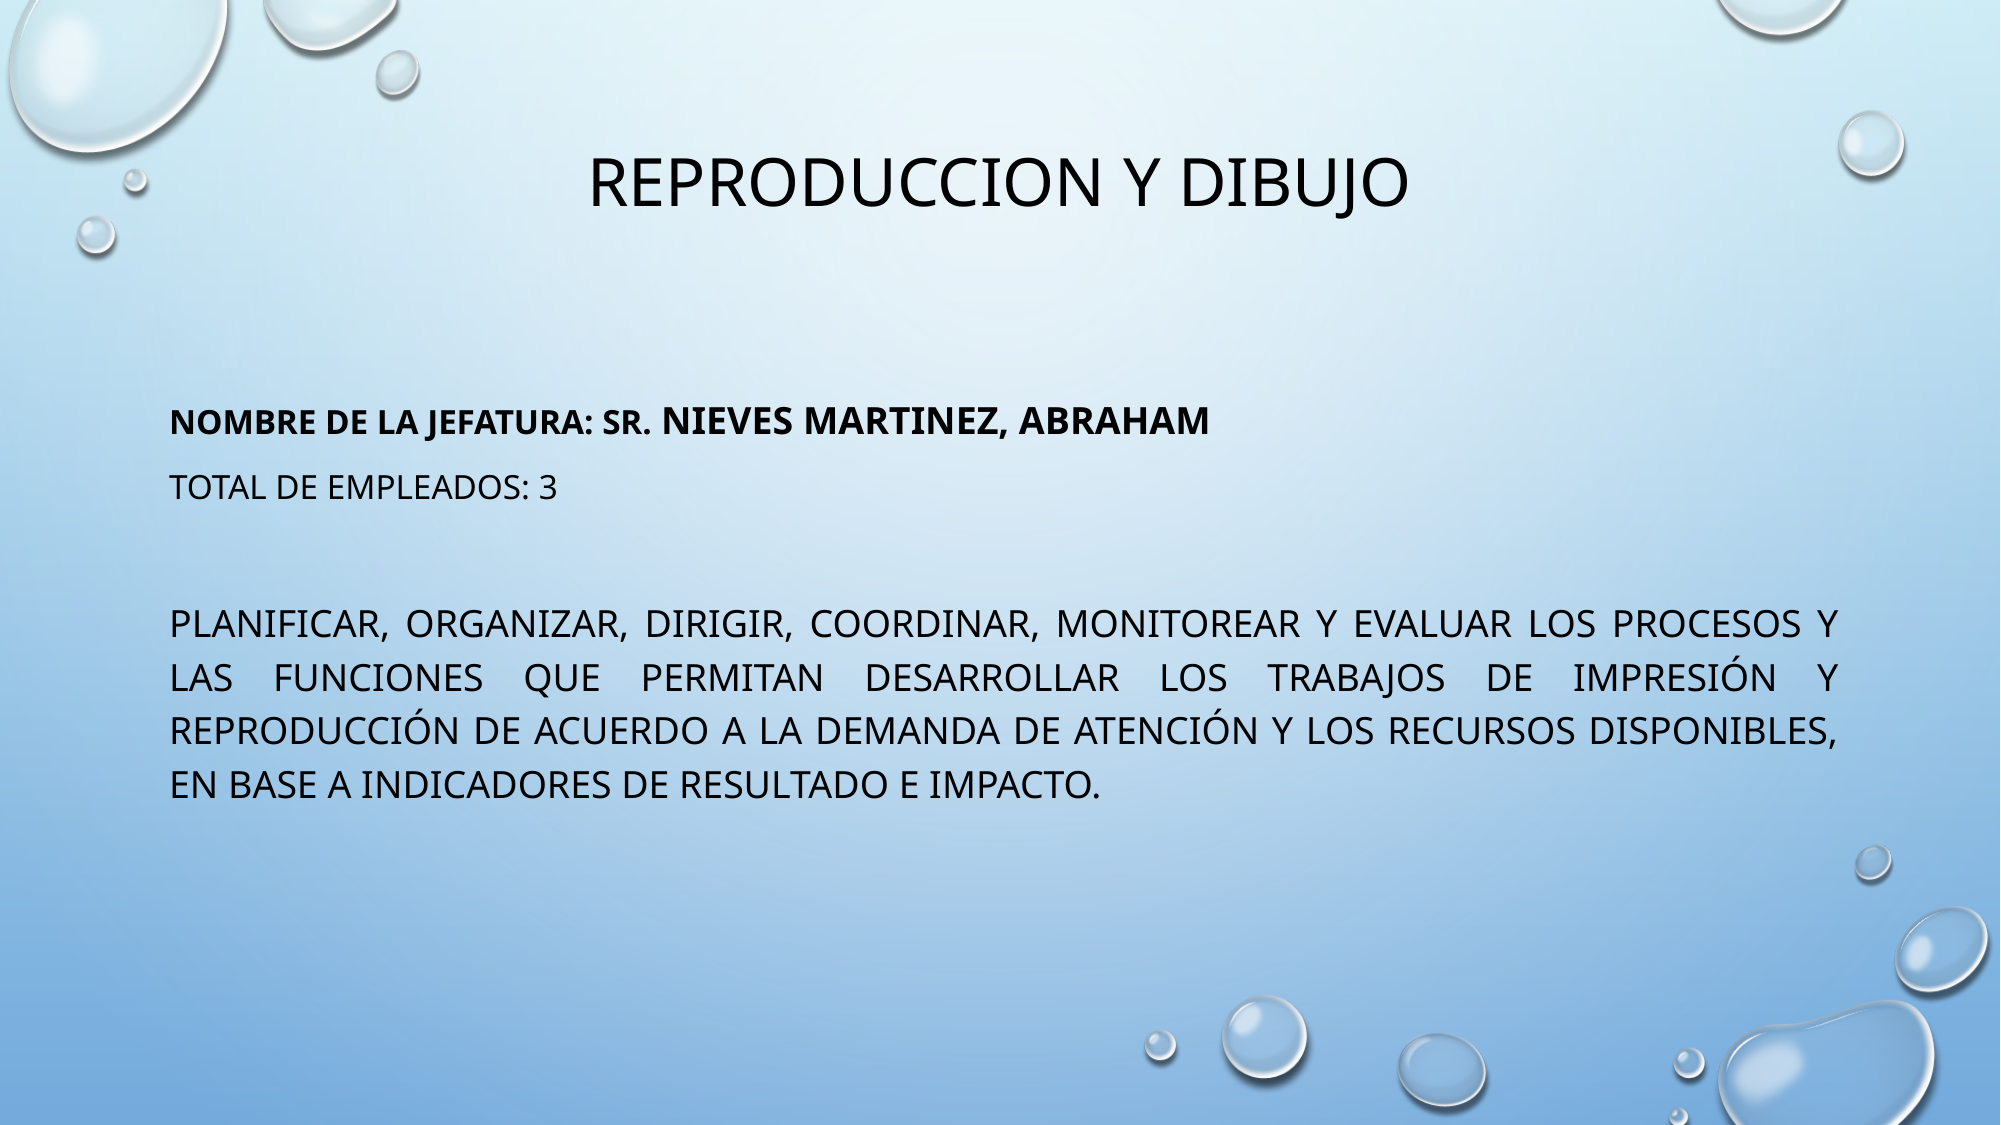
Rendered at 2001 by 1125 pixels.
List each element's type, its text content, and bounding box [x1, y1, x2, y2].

picture [0, 0, 2000, 1125]
title REPRODUCCION Y DIBUJO [149, 99, 1851, 270]
list Nombre de la Jefatura: sr. NIEVES MARTINEZ, ABRAHAM Total de Empleados: 3 Planificar, organizar, dirigir, coordinar, monitorear y evaluar los procesos y las funciones que permitan desarrollar los trabajos de impresión y reproducción de acuerdo a la demanda de atención y los recursos disponibles, en base a indicadores de resultado e impacto. [154, 244, 1855, 956]
